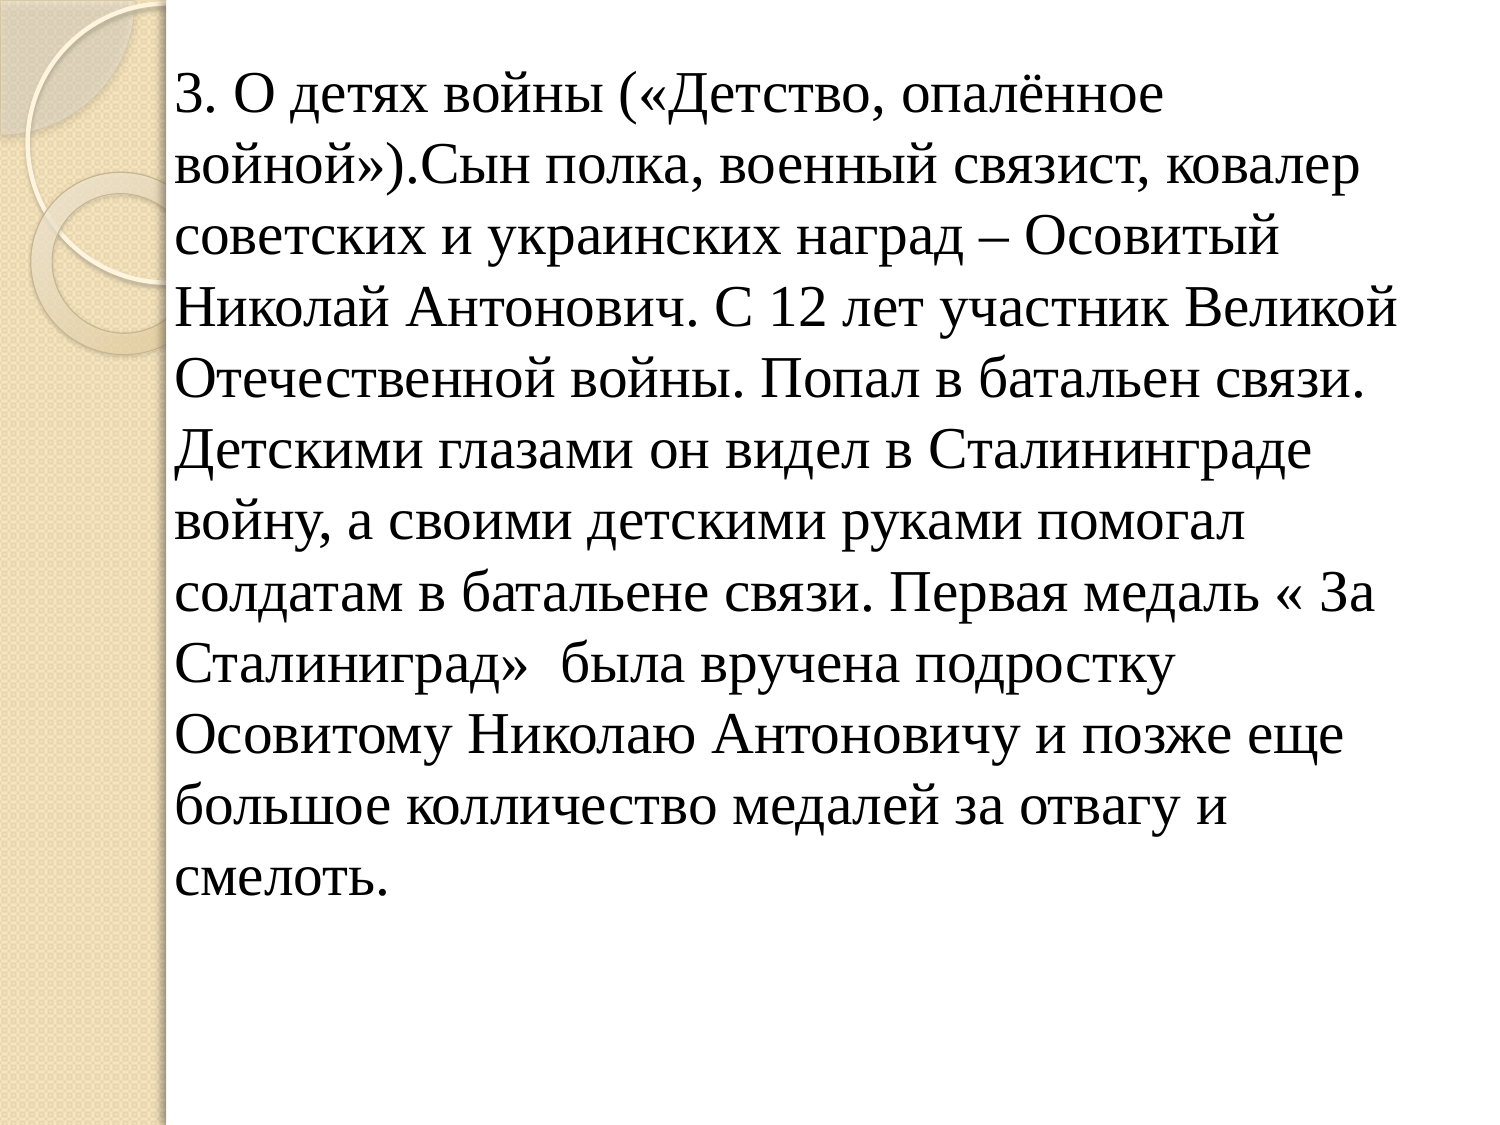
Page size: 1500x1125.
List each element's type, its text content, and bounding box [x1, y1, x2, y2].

title 3. О детях войны («Детство, опалённое войной»).Сын полка, военный связист, ковалер советских и украинских наград – Осовитый Николай Антонович. С 12 лет участник Великой Отечественной войны. Попал в батальен связи. Детскими глазами он видел в Сталининграде войну, а своими детскими руками помогал солдатам в батальене связи. Первая медаль « За Сталиниград» была вручена подростку Осовитому Николаю Антоновичу и позже еще большое колличество медалей за отвагу и смелоть. [159, 45, 1466, 1012]
